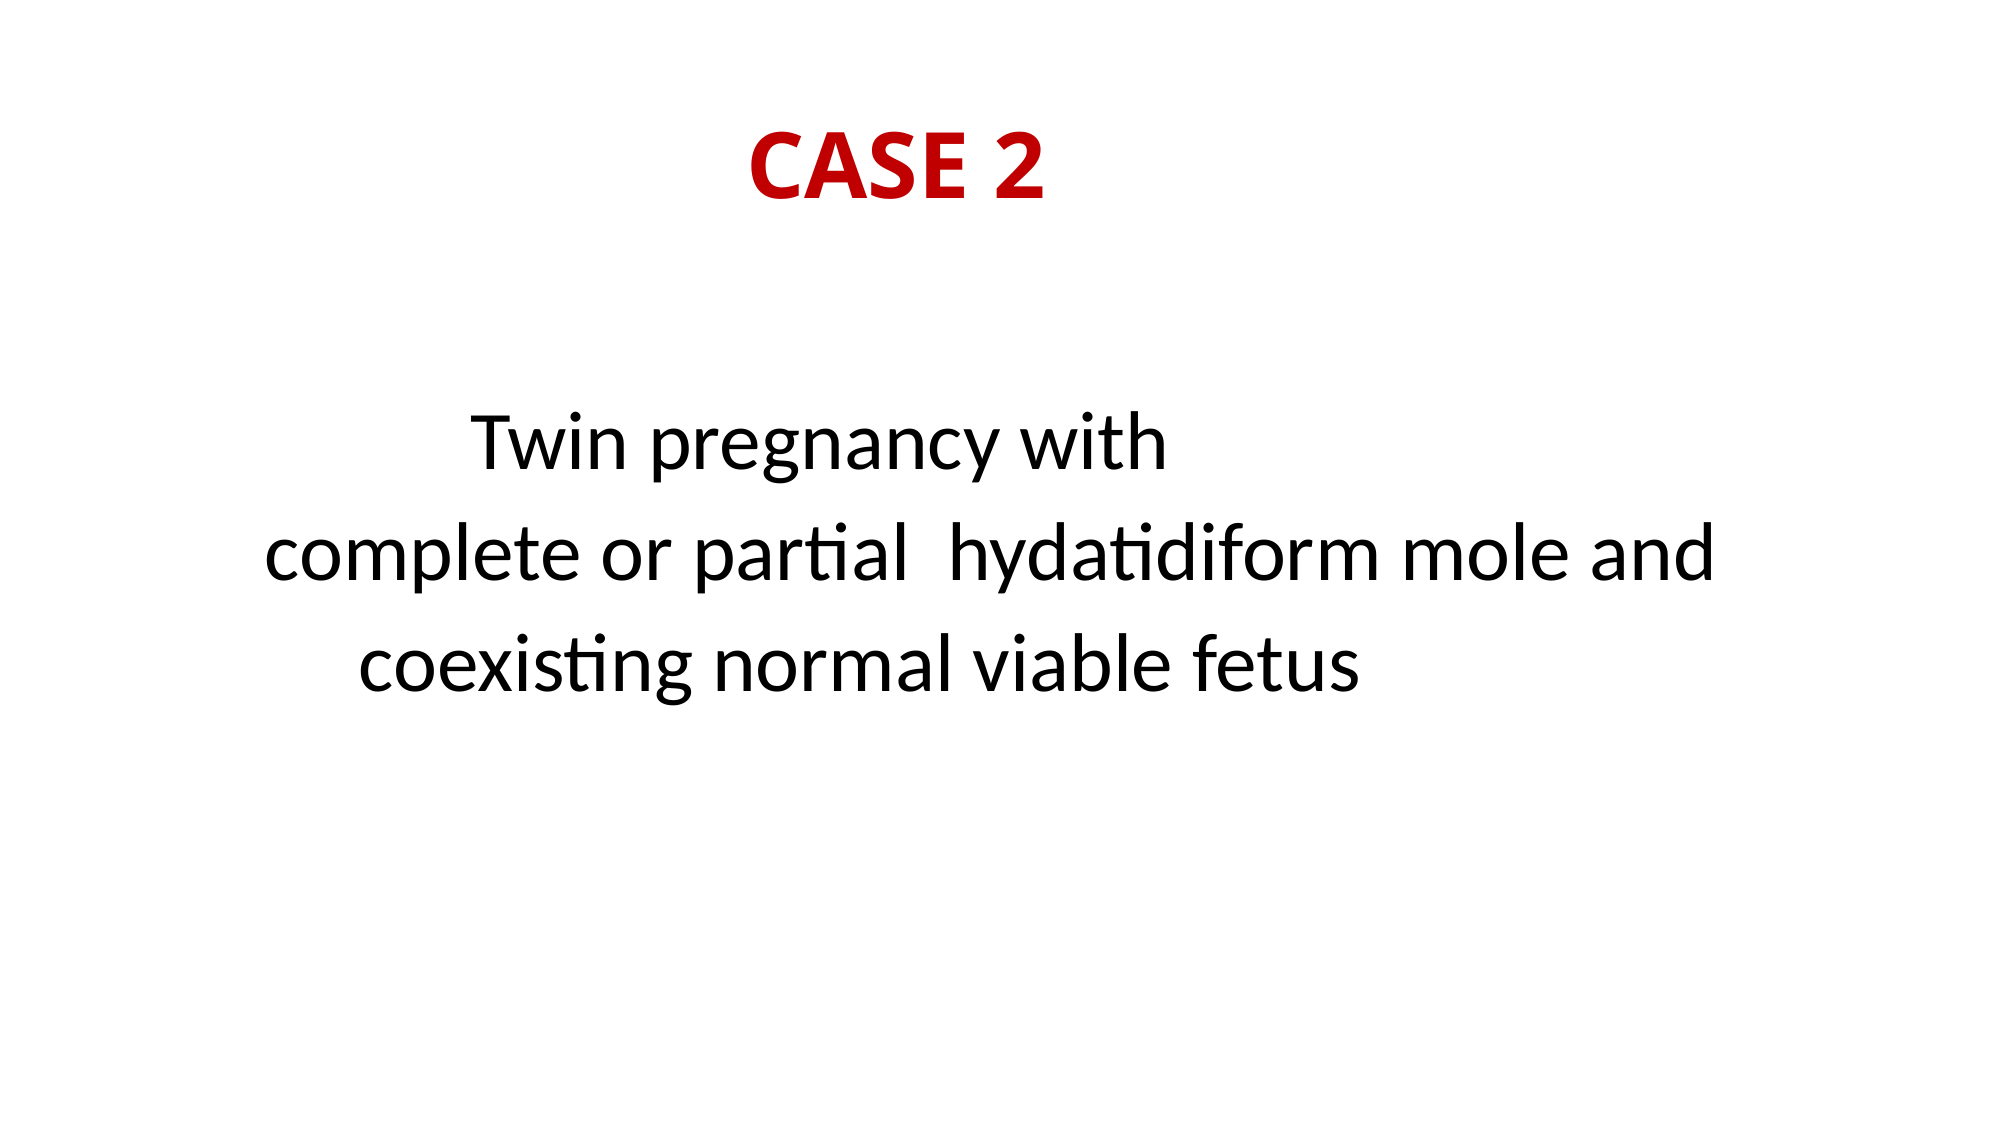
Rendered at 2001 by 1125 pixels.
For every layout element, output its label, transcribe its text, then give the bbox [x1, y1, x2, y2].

title CASE 2 [137, 59, 1863, 278]
list Twin pregnancy with complete or partial hydatidiform mole and coexisting normal viable fetus [137, 299, 1863, 1014]
